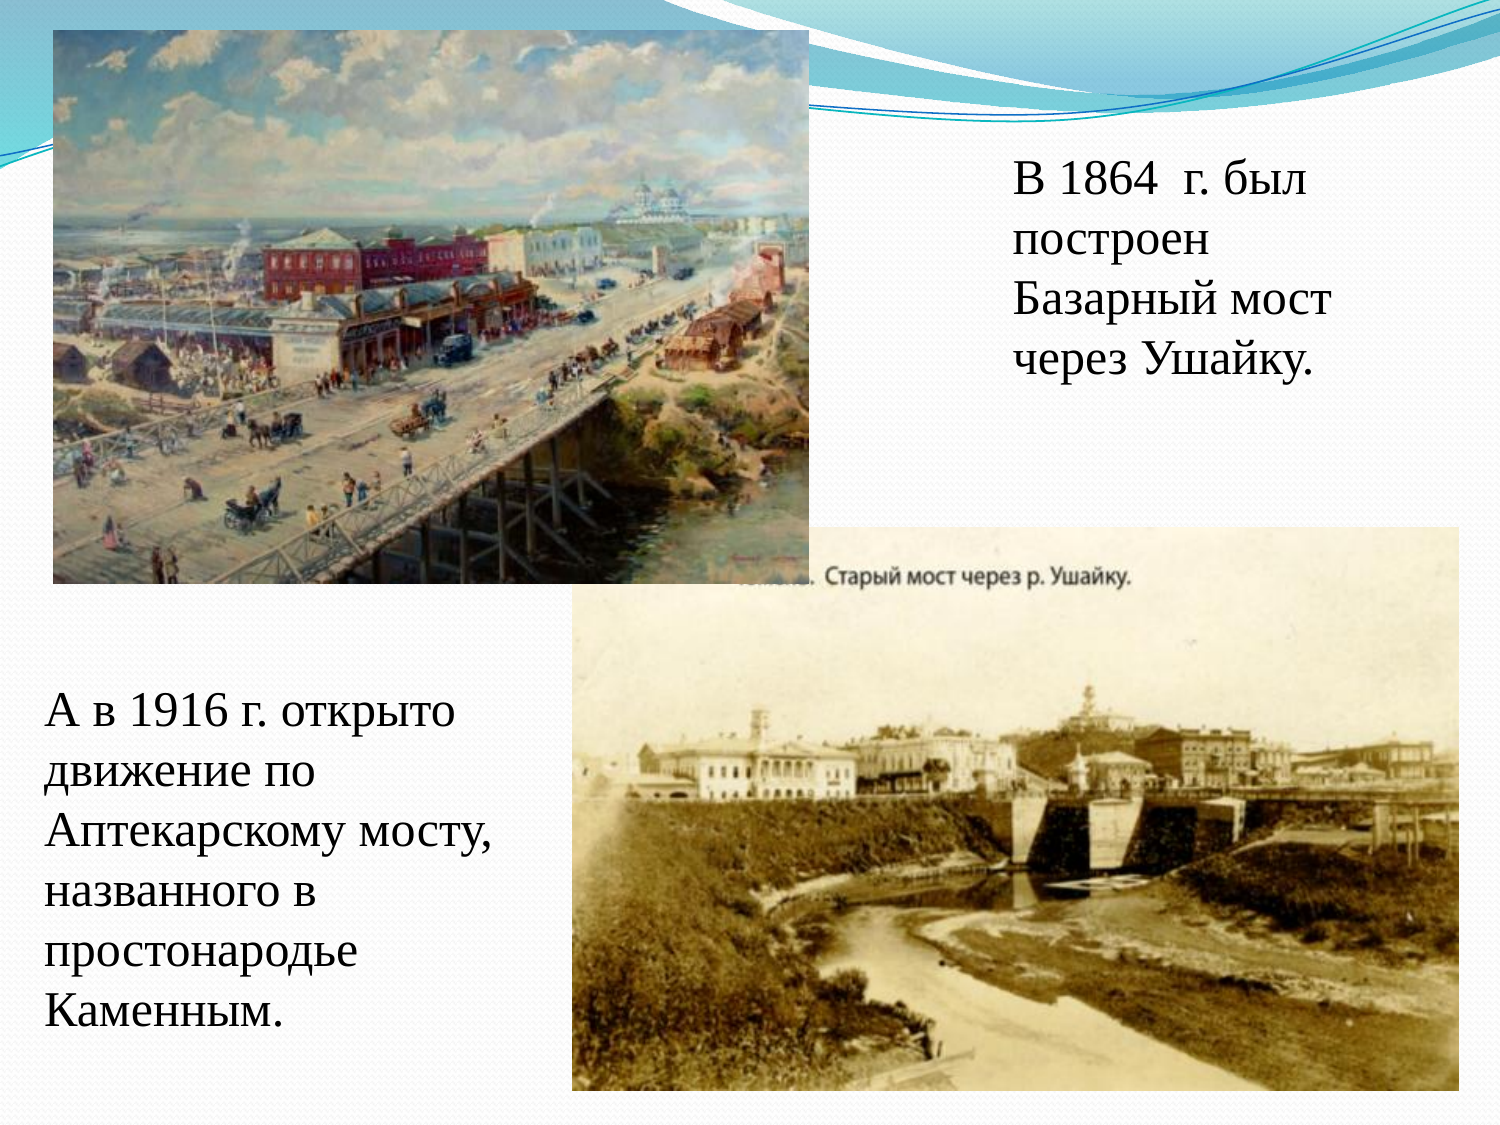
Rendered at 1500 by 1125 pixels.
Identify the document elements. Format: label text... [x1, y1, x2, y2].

picture [52, 30, 810, 585]
text_box А в 1916 г. открыто движение по Аптекарскому мосту, названного в простонародье Каменным. [29, 668, 565, 1044]
picture [572, 526, 1459, 1091]
text_box В 1864 г. был построен Базарный мост через Ушайку. [998, 137, 1436, 392]
